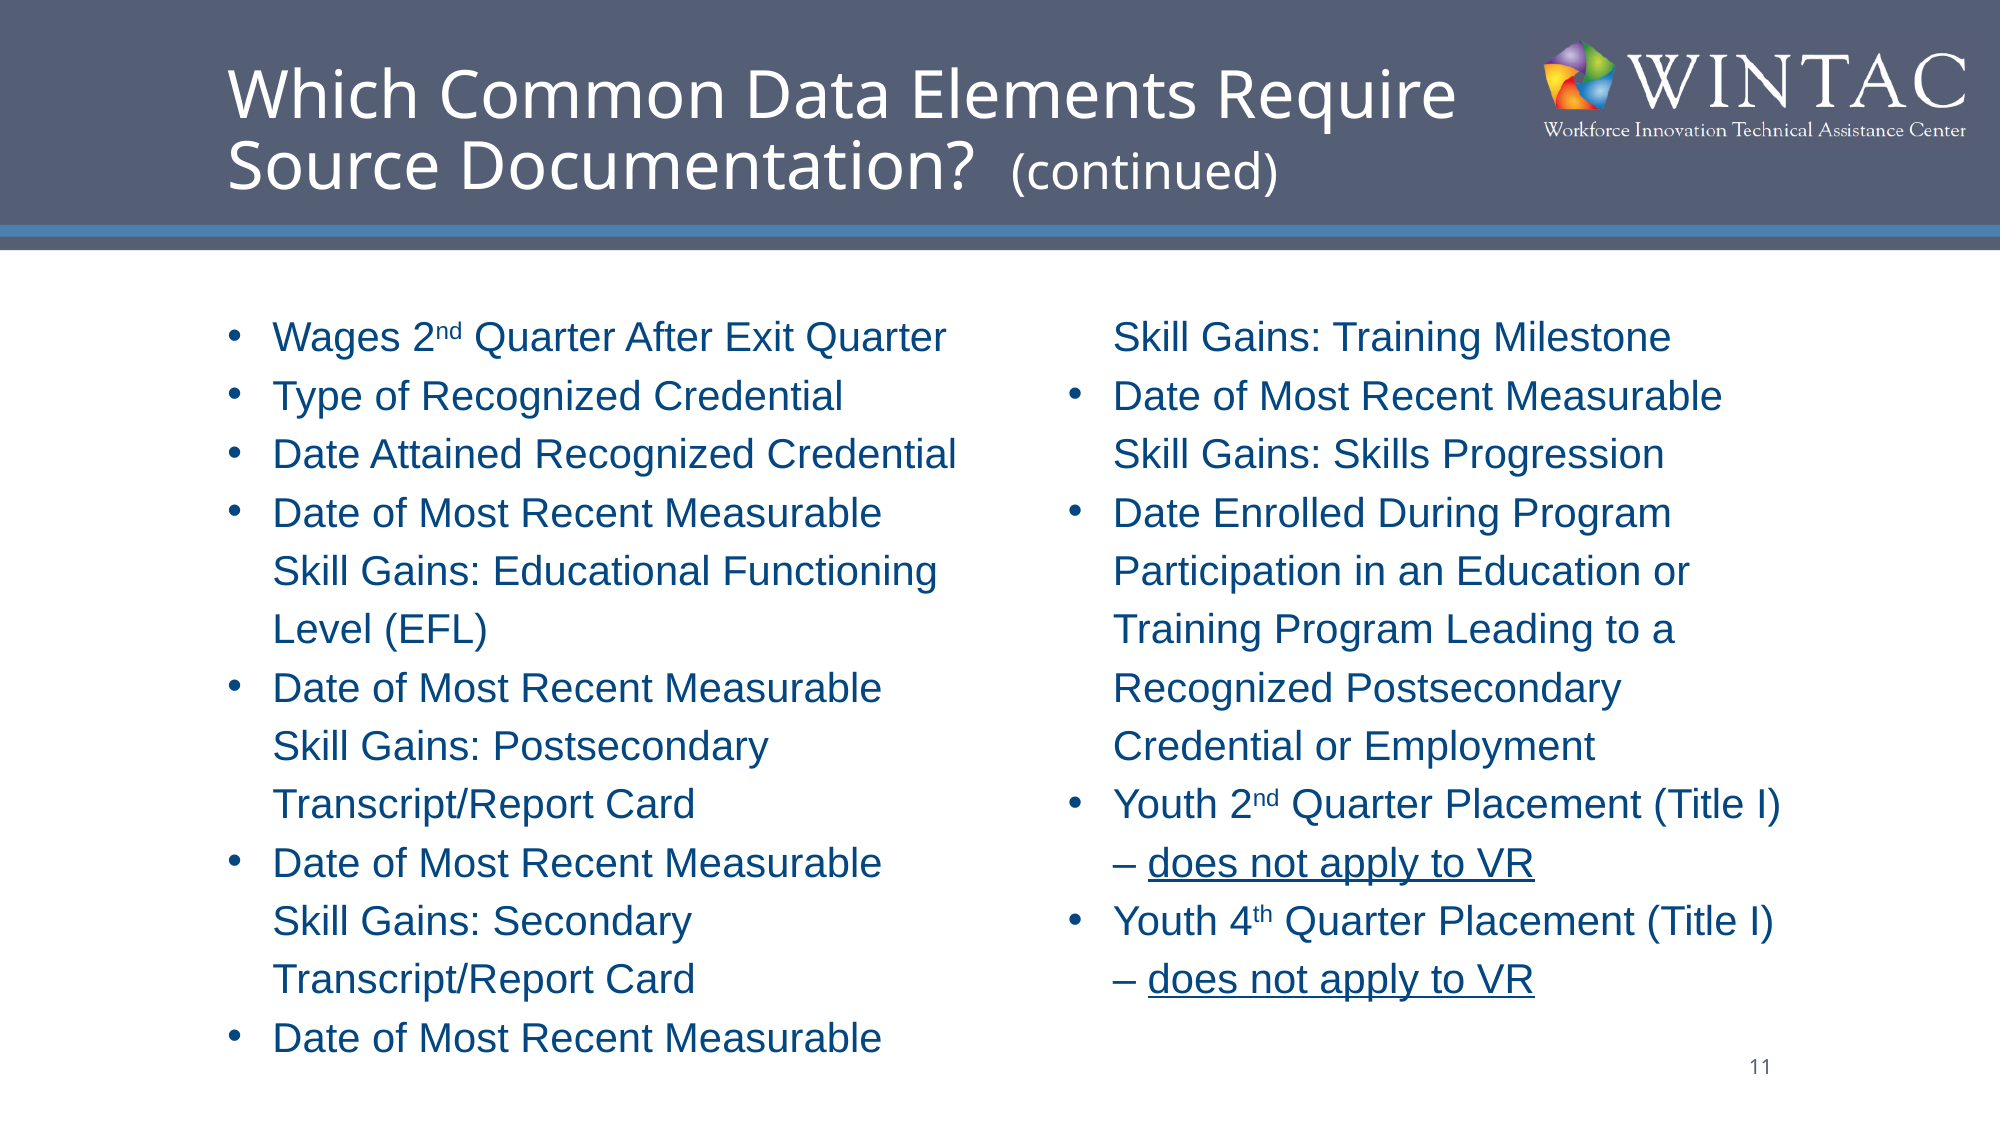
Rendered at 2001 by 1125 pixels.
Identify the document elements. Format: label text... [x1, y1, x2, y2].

list Wages 2nd Quarter After Exit Quarter Type of Recognized Credential Date Attained Recognized Credential Date of Most Recent Measurable Skill Gains: Educational Functioning Level (EFL) Date of Most Recent Measurable Skill Gains: Postsecondary Transcript/Report Card Date of Most Recent Measurable Skill Gains: Secondary Transcript/Report Card Date of Most Recent Measurable Skill Gains: Training Milestone Date of Most Recent Measurable Skill Gains: Skills Progression Date Enrolled During Program Participation in an Education or Training Program Leading to a Recognized Postsecondary Credential or Employment Youth 2nd Quarter Placement (Title I) – does not apply to VR Youth 4th Quarter Placement (Title I) – does not apply to VR [212, 294, 1819, 1058]
title Which Common Data Elements Require Source Documentation? (continued) [212, 41, 1788, 212]
slide_number 11 [1562, 1045, 1788, 1091]
picture [1529, 27, 1981, 150]
